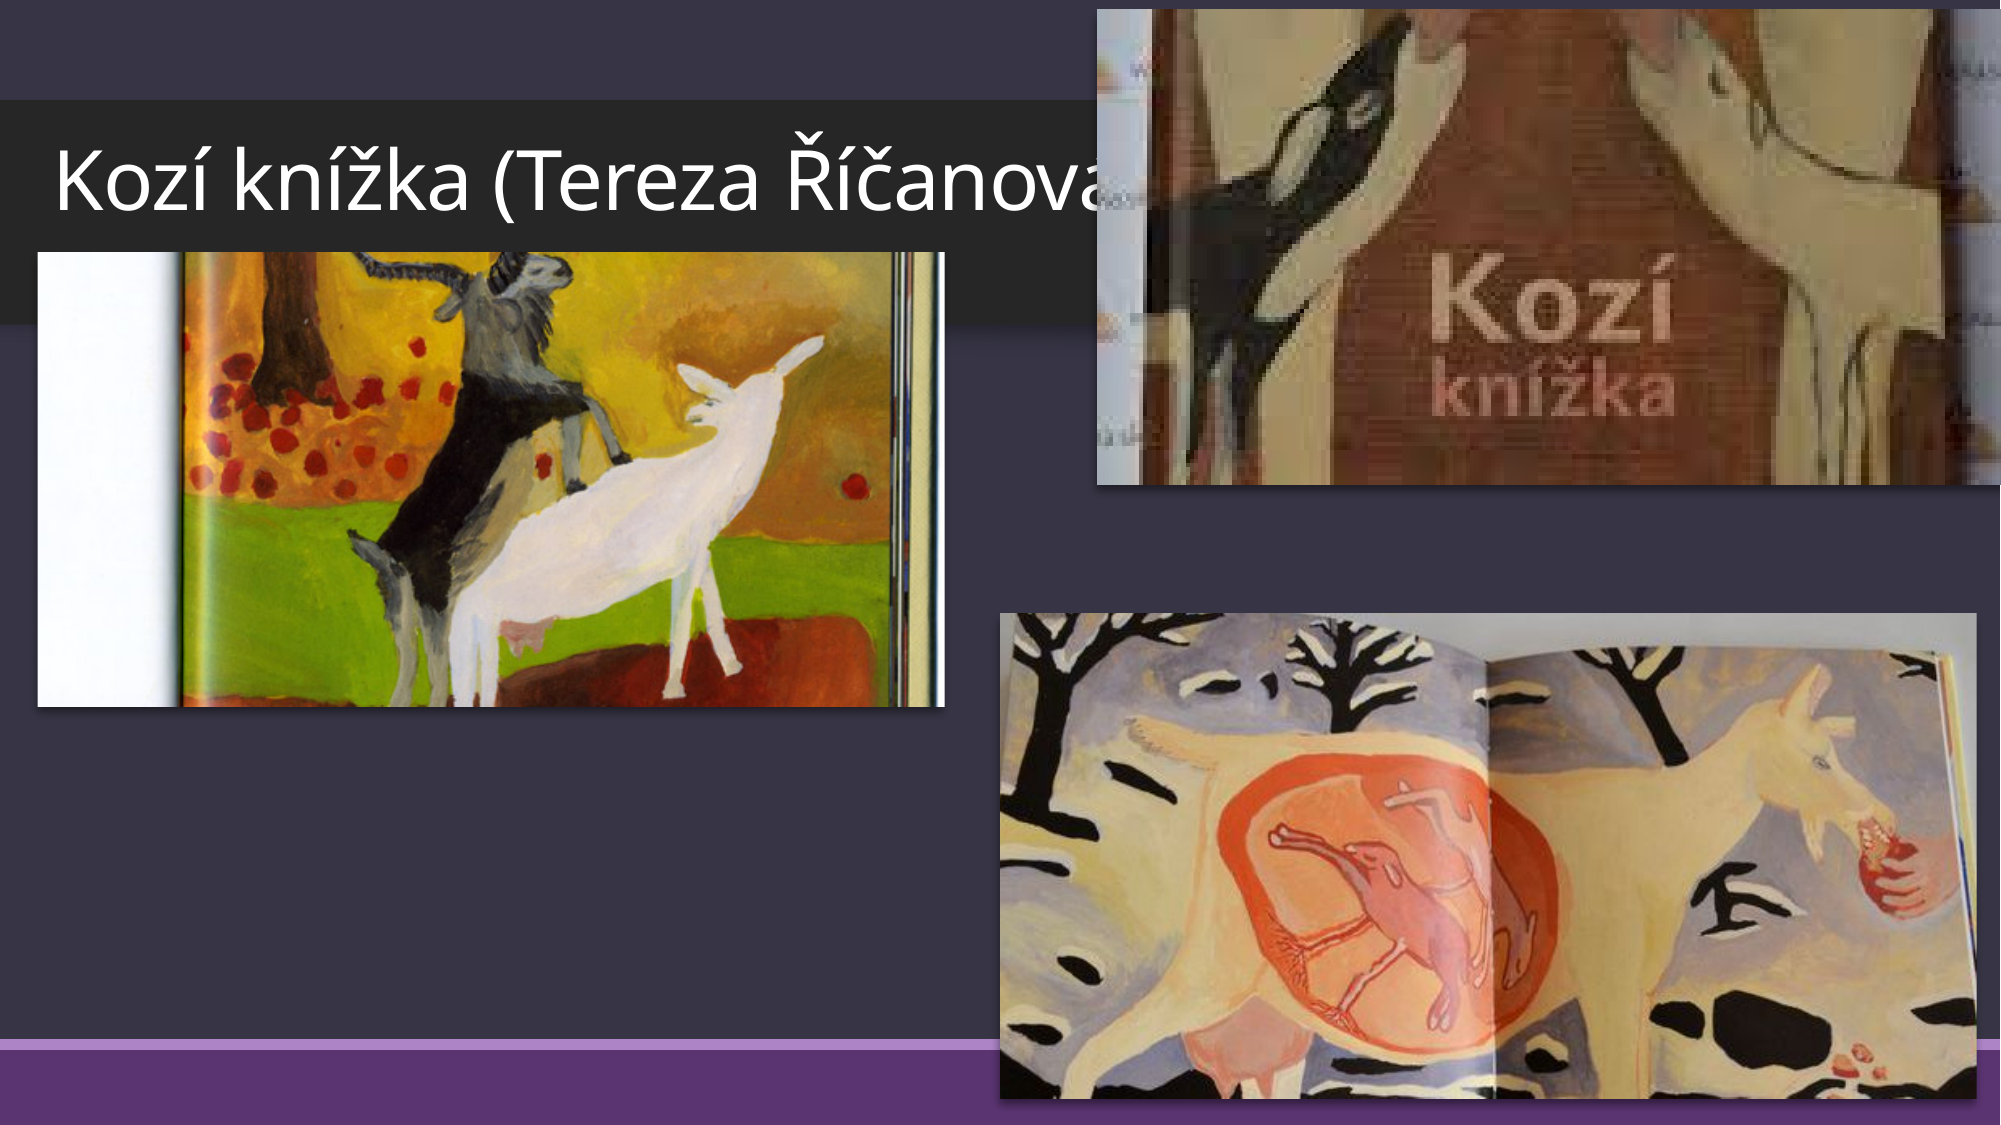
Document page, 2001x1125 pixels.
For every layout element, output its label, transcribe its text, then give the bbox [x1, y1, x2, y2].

picture [999, 612, 1977, 1100]
title Kozí knížka (Tereza Říčanová) [37, 57, 1090, 235]
picture [0, 8, 2001, 707]
